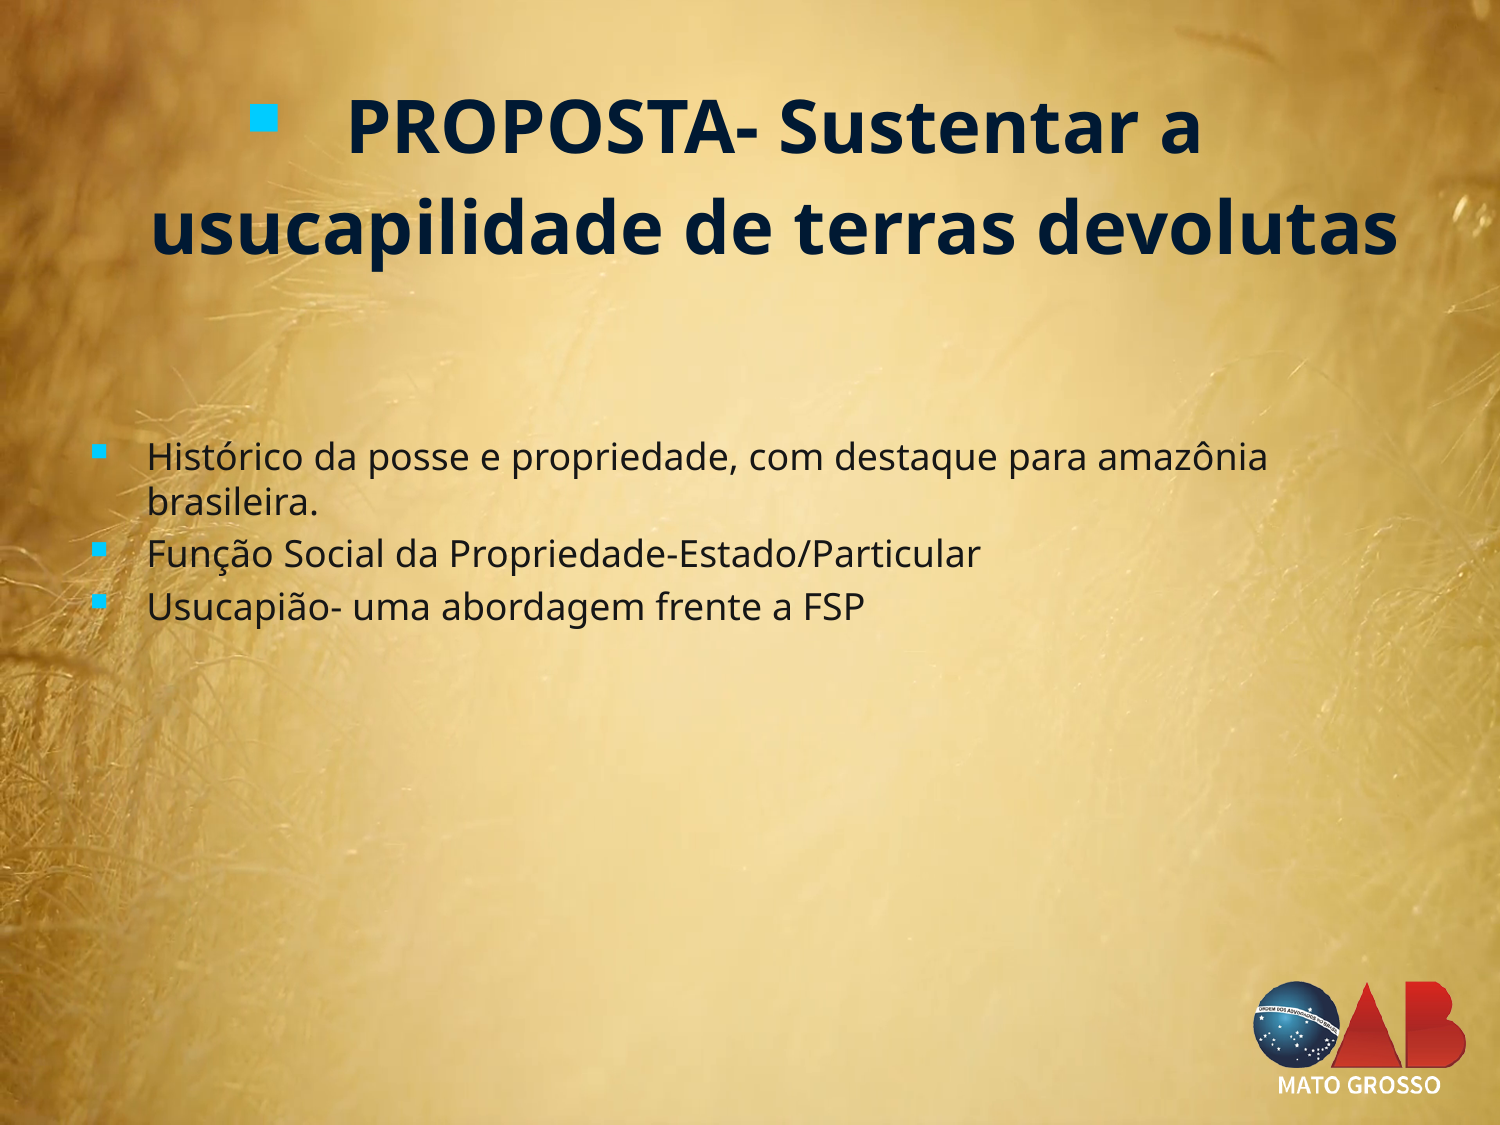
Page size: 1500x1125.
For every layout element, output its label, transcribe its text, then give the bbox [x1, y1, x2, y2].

picture [0, 0, 1500, 1125]
title PROPOSTA- Sustentar a usucapilidade de terras devolutas [74, 62, 1426, 288]
list Histórico da posse e propriedade, com destaque para amazônia brasileira. Função Social da Propriedade-Estado/Particular Usucapião- uma abordagem frente a FSP [74, 337, 1426, 792]
